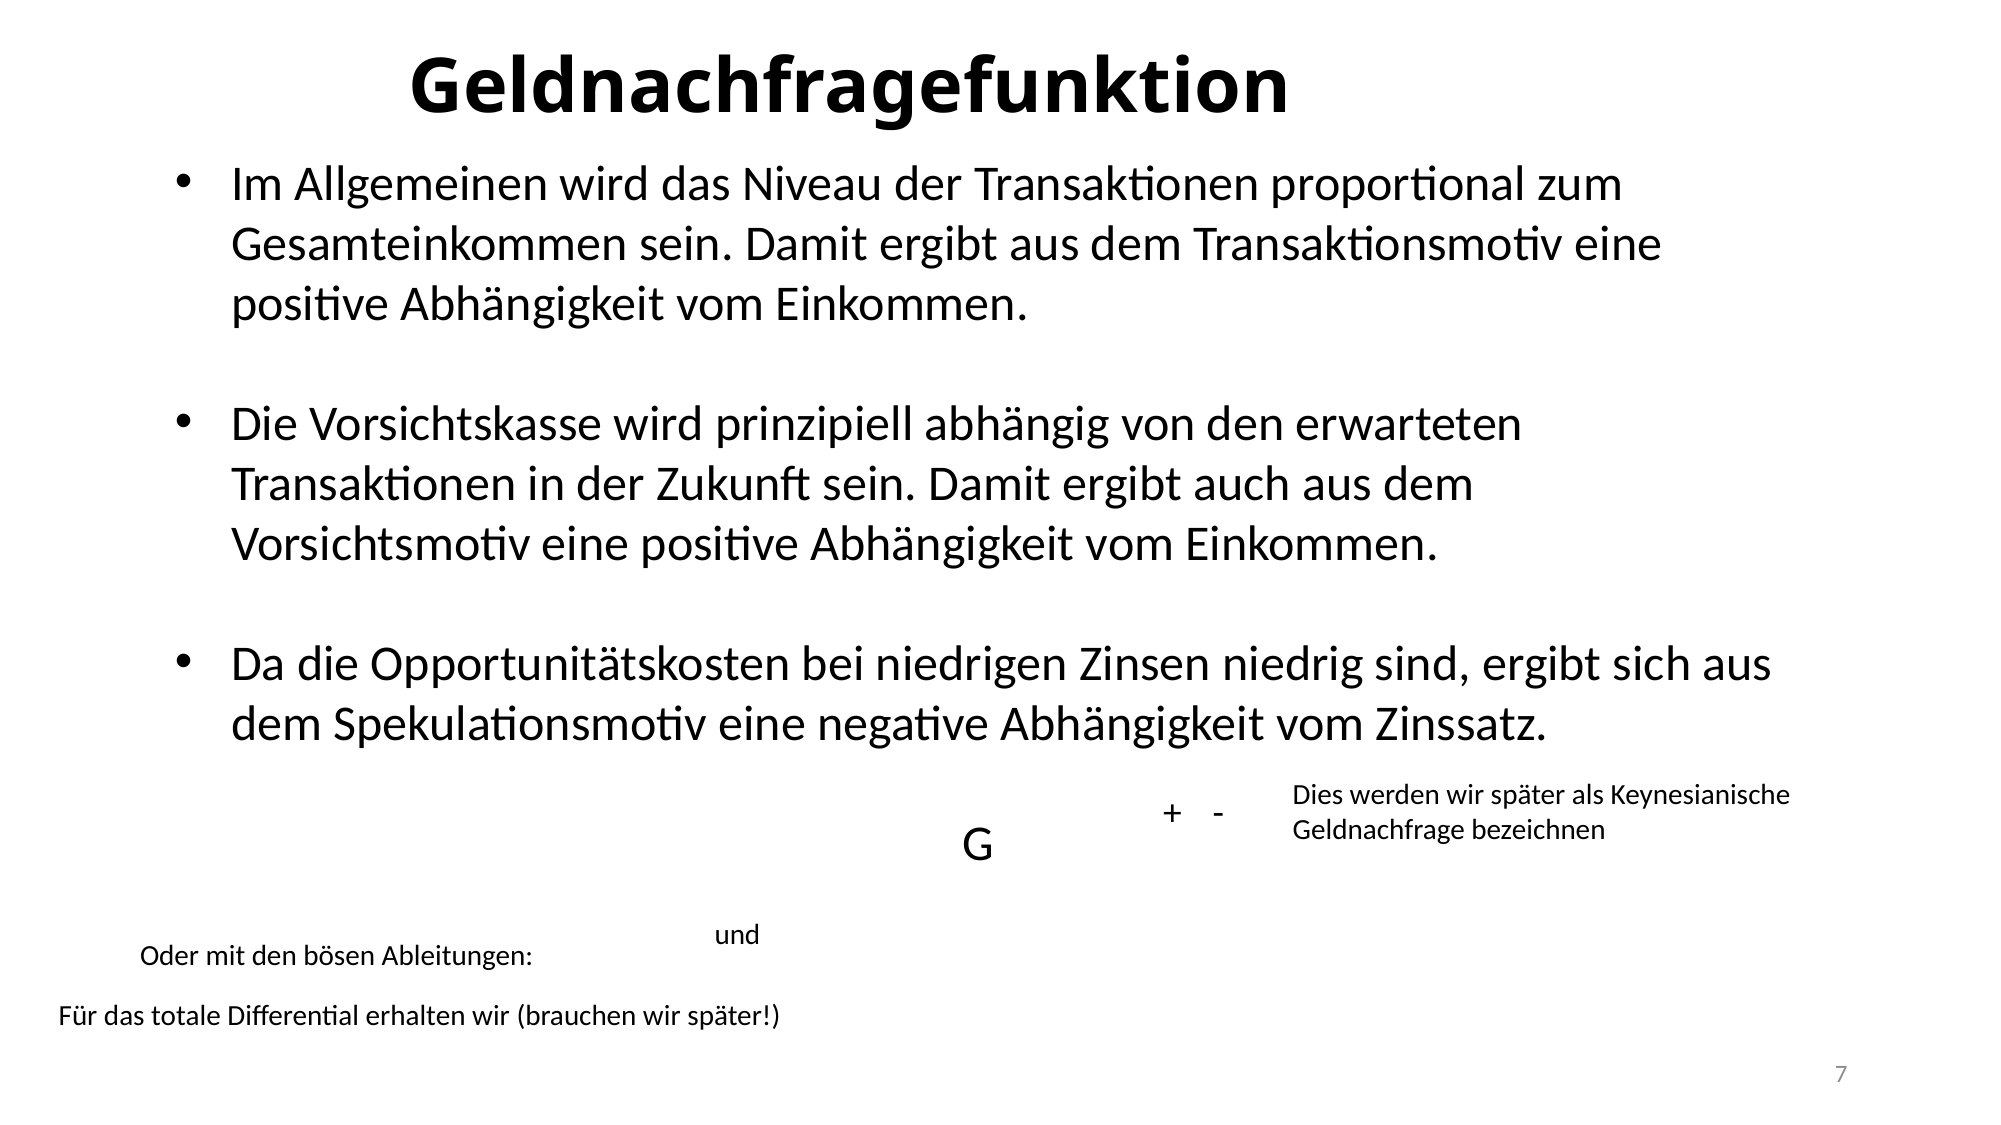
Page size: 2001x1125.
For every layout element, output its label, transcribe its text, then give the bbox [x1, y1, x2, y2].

text_box Geldnachfragefunktion [203, 21, 1497, 144]
text_box + [1148, 780, 1197, 841]
slide_number 7 [1412, 1042, 1863, 1103]
text_box Oder mit den bösen Ableitungen: [125, 928, 563, 1014]
text_box Für das totale Differential erhalten wir (brauchen wir später!) [43, 989, 851, 1039]
text_box - [1197, 780, 1239, 841]
text_box Dies werden wir später als Keynesianische Geldnachfrage bezeichnen [1277, 768, 1847, 853]
